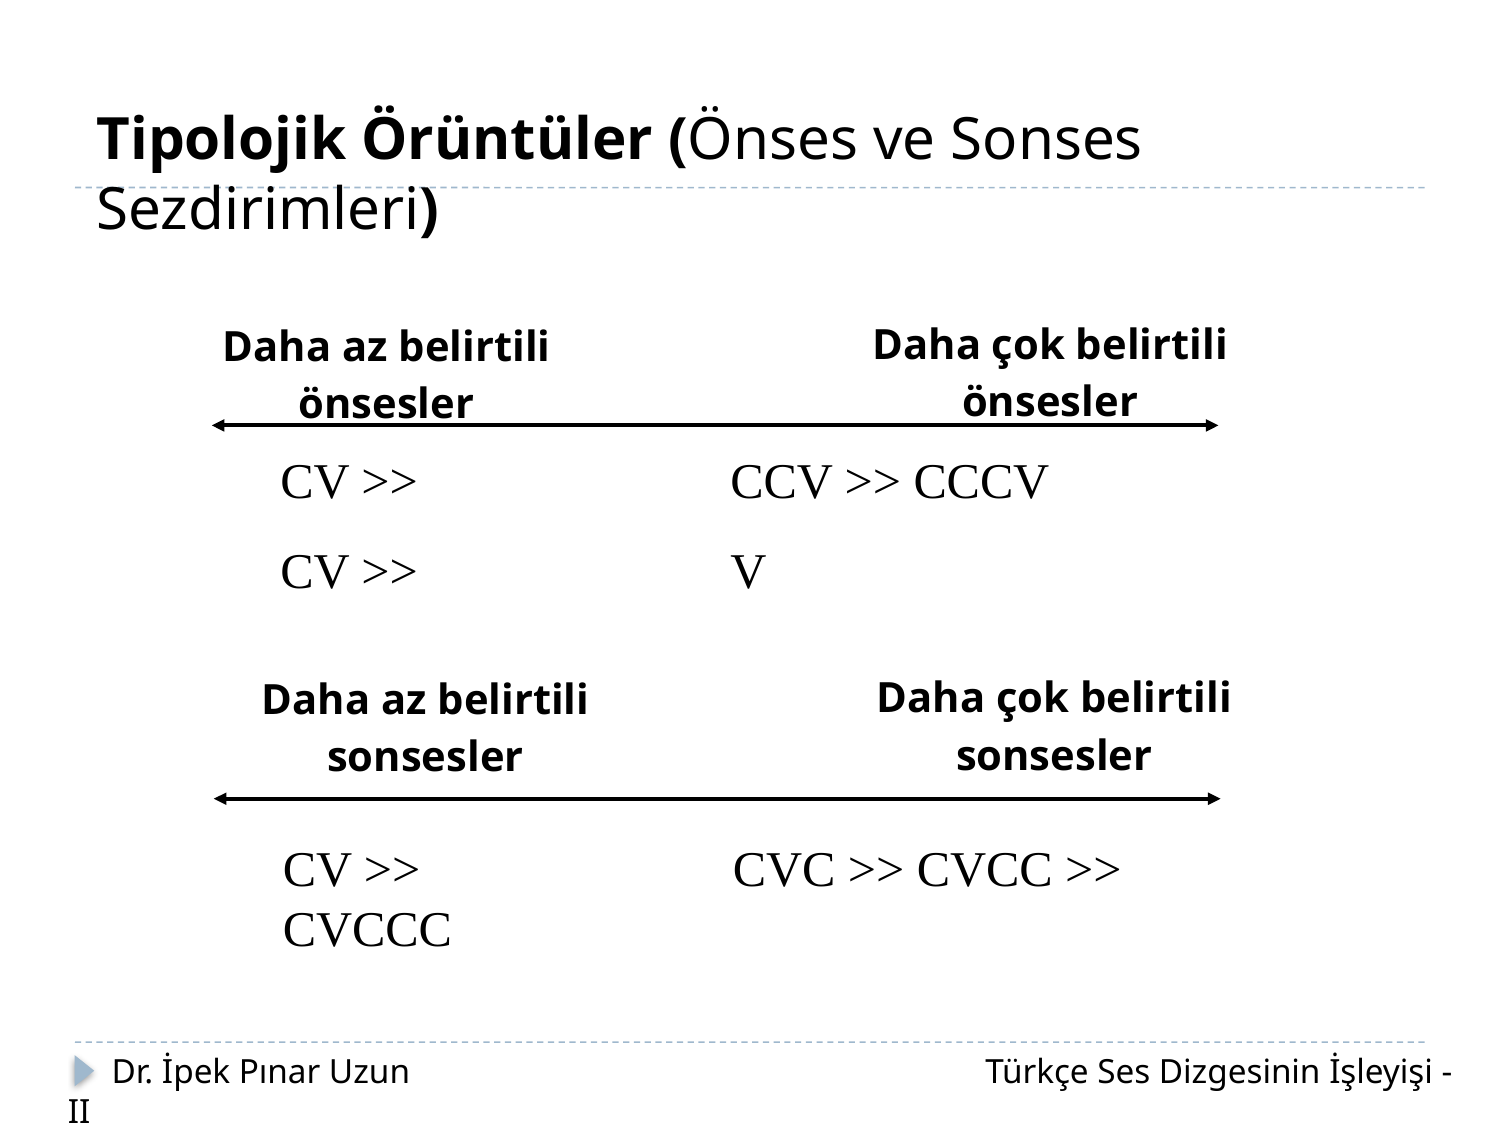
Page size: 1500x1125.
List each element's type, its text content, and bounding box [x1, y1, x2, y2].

text_box Tipolojik Örüntüler (Önses ve Sonses Sezdirimleri) [81, 93, 1459, 249]
text_box Dr. İpek Pınar Uzun Türkçe Ses Dizgesinin İşleyişi - II [53, 1042, 1495, 1125]
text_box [182, 302, 1259, 906]
